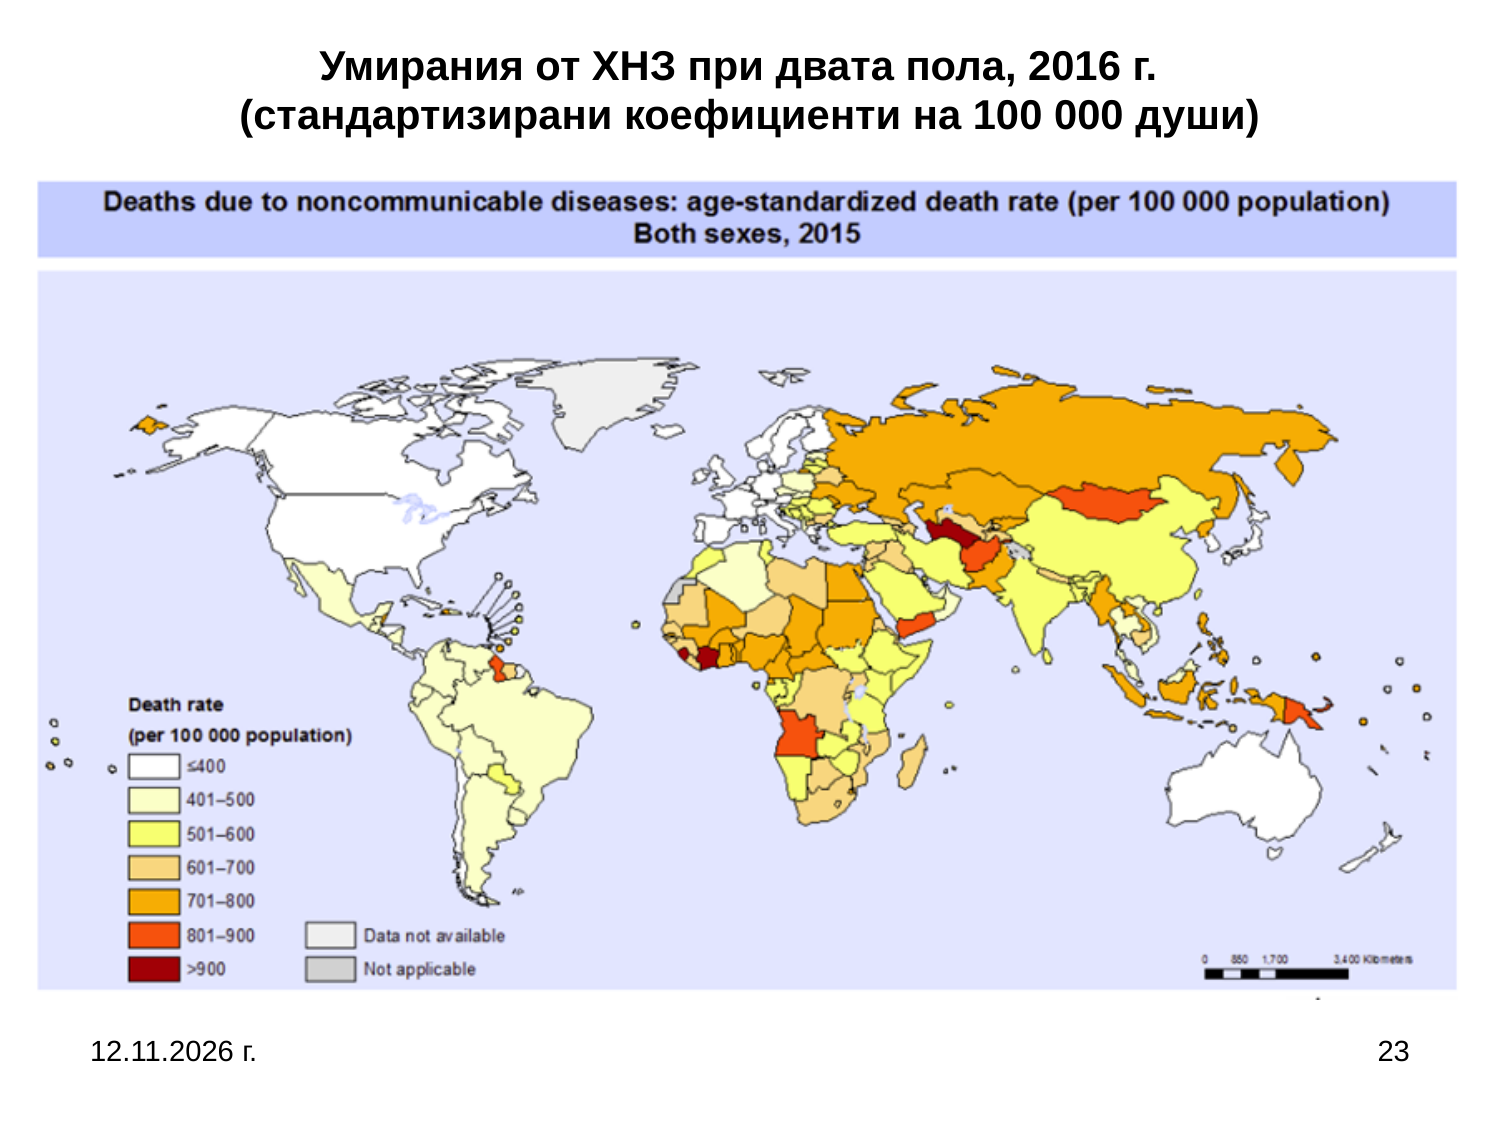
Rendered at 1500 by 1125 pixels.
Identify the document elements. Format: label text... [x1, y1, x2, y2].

text_box Умирания от ХНЗ при двата пола, 2016 г. (стандартизирани коефициенти на 100 000 души) [88, 30, 1412, 146]
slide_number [75, 1024, 425, 1103]
slide_number 23 [1074, 1024, 1425, 1103]
picture [30, 173, 1467, 1000]
